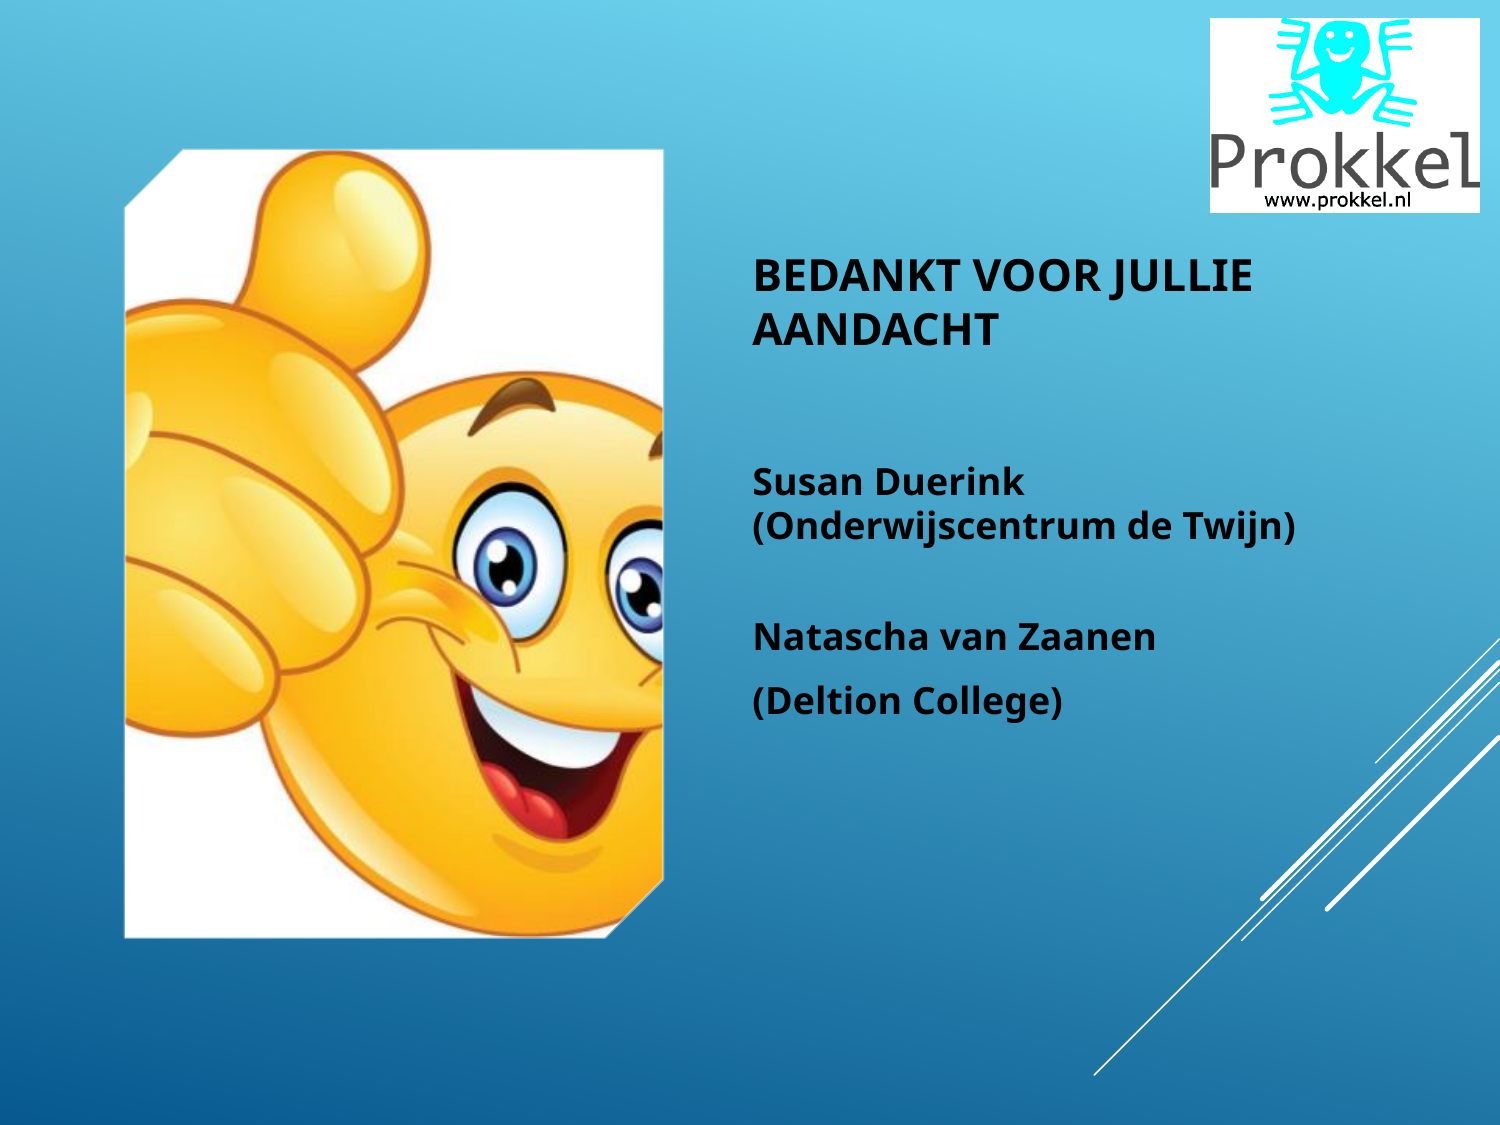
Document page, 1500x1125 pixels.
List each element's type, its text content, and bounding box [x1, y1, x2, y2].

picture [124, 149, 664, 938]
title Bedankt voor jullie aandacht [737, 237, 1322, 450]
picture [1210, 17, 1480, 214]
list Susan Duerink (Onderwijscentrum de Twijn) Natascha van Zaanen (Deltion College) [737, 450, 1323, 792]
